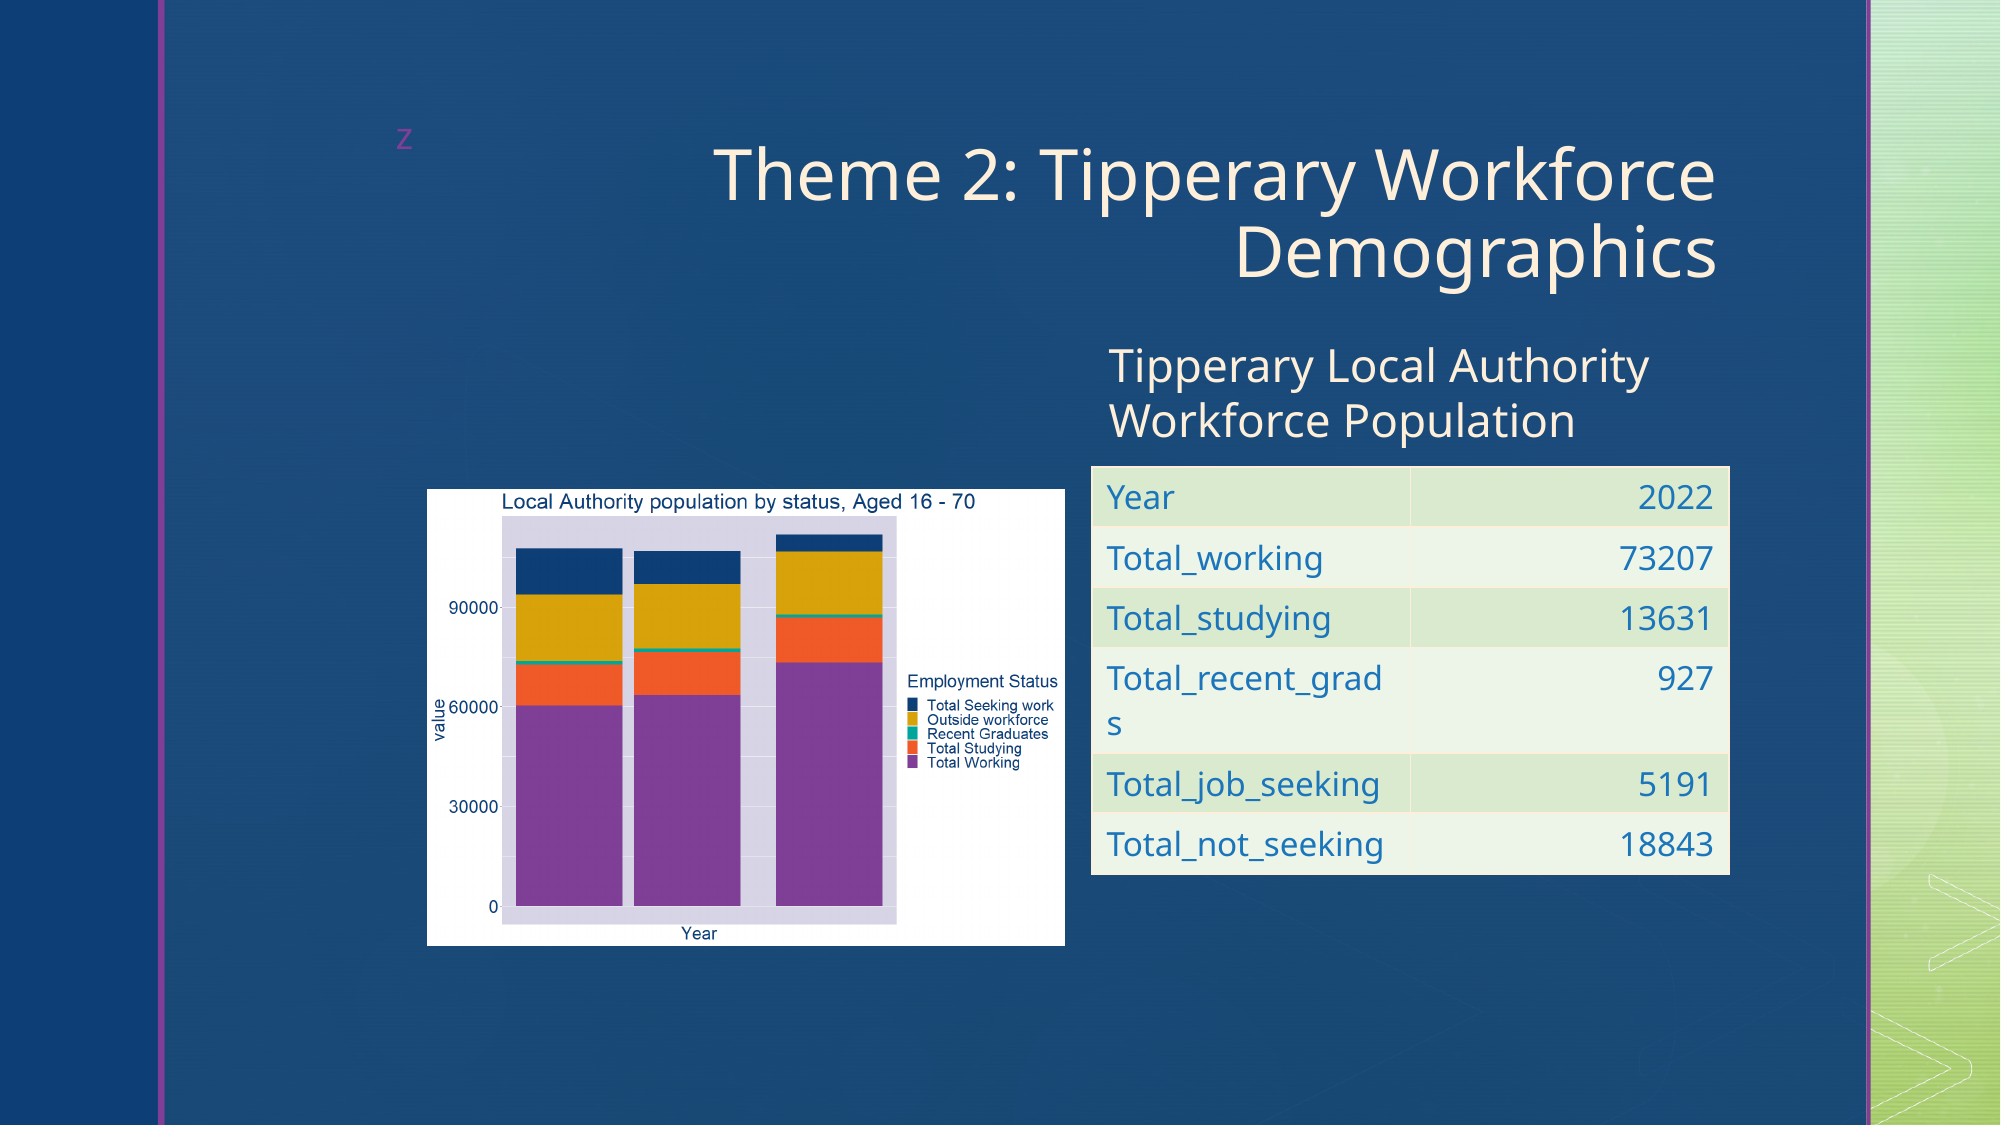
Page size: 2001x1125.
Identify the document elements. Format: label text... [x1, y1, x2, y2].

table_cell Total_job_seeking [1093, 754, 1410, 812]
table_cell 73207 [1411, 528, 1728, 586]
table_cell 18843 [1411, 814, 1728, 873]
table_cell Total_not_seeking [1093, 814, 1410, 873]
table_cell 927 [1411, 648, 1728, 752]
table_cell 5191 [1411, 754, 1728, 812]
table_cell Total_recent_grads [1093, 648, 1410, 752]
picture [426, 489, 1065, 946]
title Theme 2: Tipperary Workforce Demographics [428, 132, 1734, 309]
list Tipperary Local Authority Workforce Population [1093, 336, 1734, 454]
table_header 2022 [1411, 468, 1728, 526]
table_cell Total_studying [1093, 588, 1410, 647]
table_cell Total_working [1093, 528, 1410, 586]
table_cell 13631 [1411, 588, 1728, 647]
picture [1871, 0, 2001, 1125]
table_header Year [1093, 468, 1410, 526]
